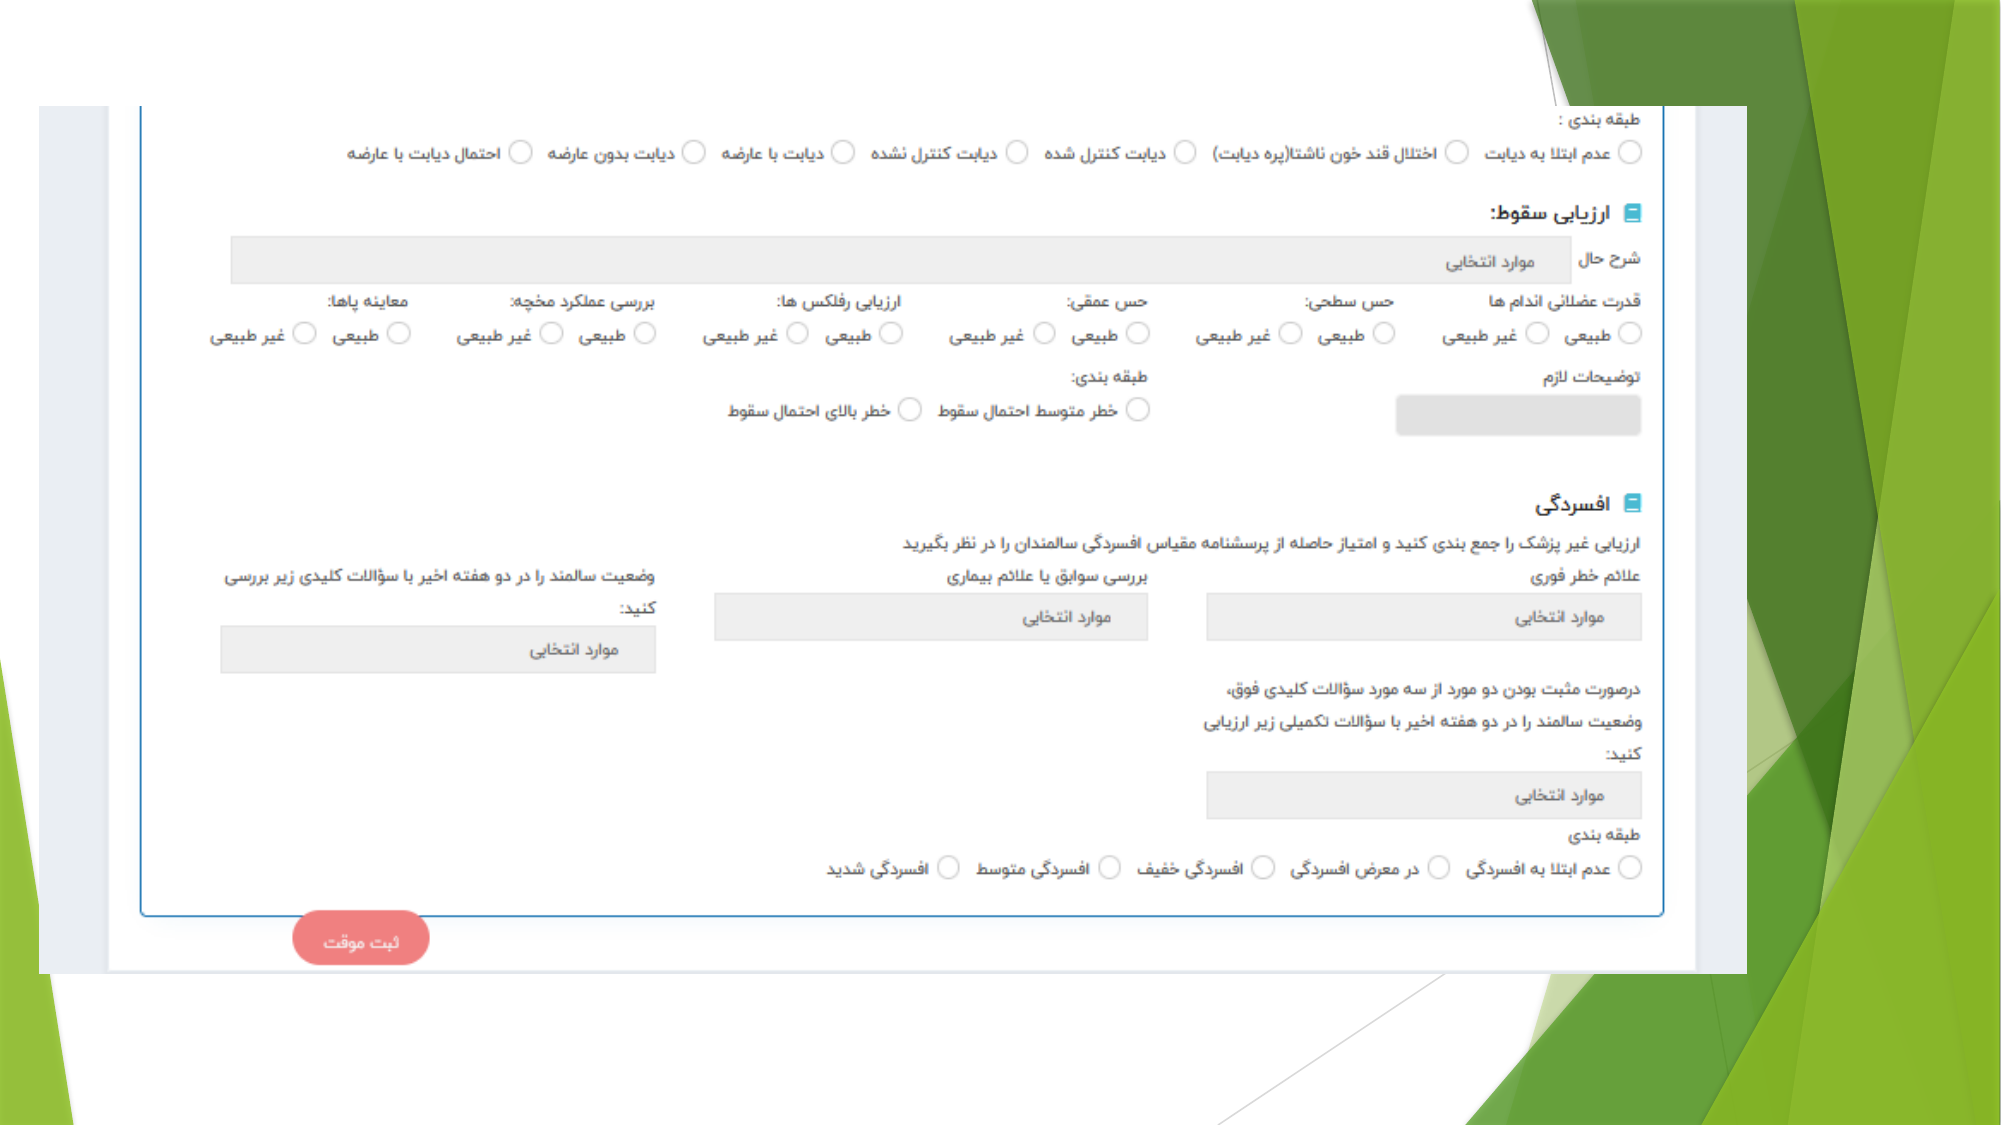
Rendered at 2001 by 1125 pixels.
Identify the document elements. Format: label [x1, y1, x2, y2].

list [39, 106, 1747, 975]
